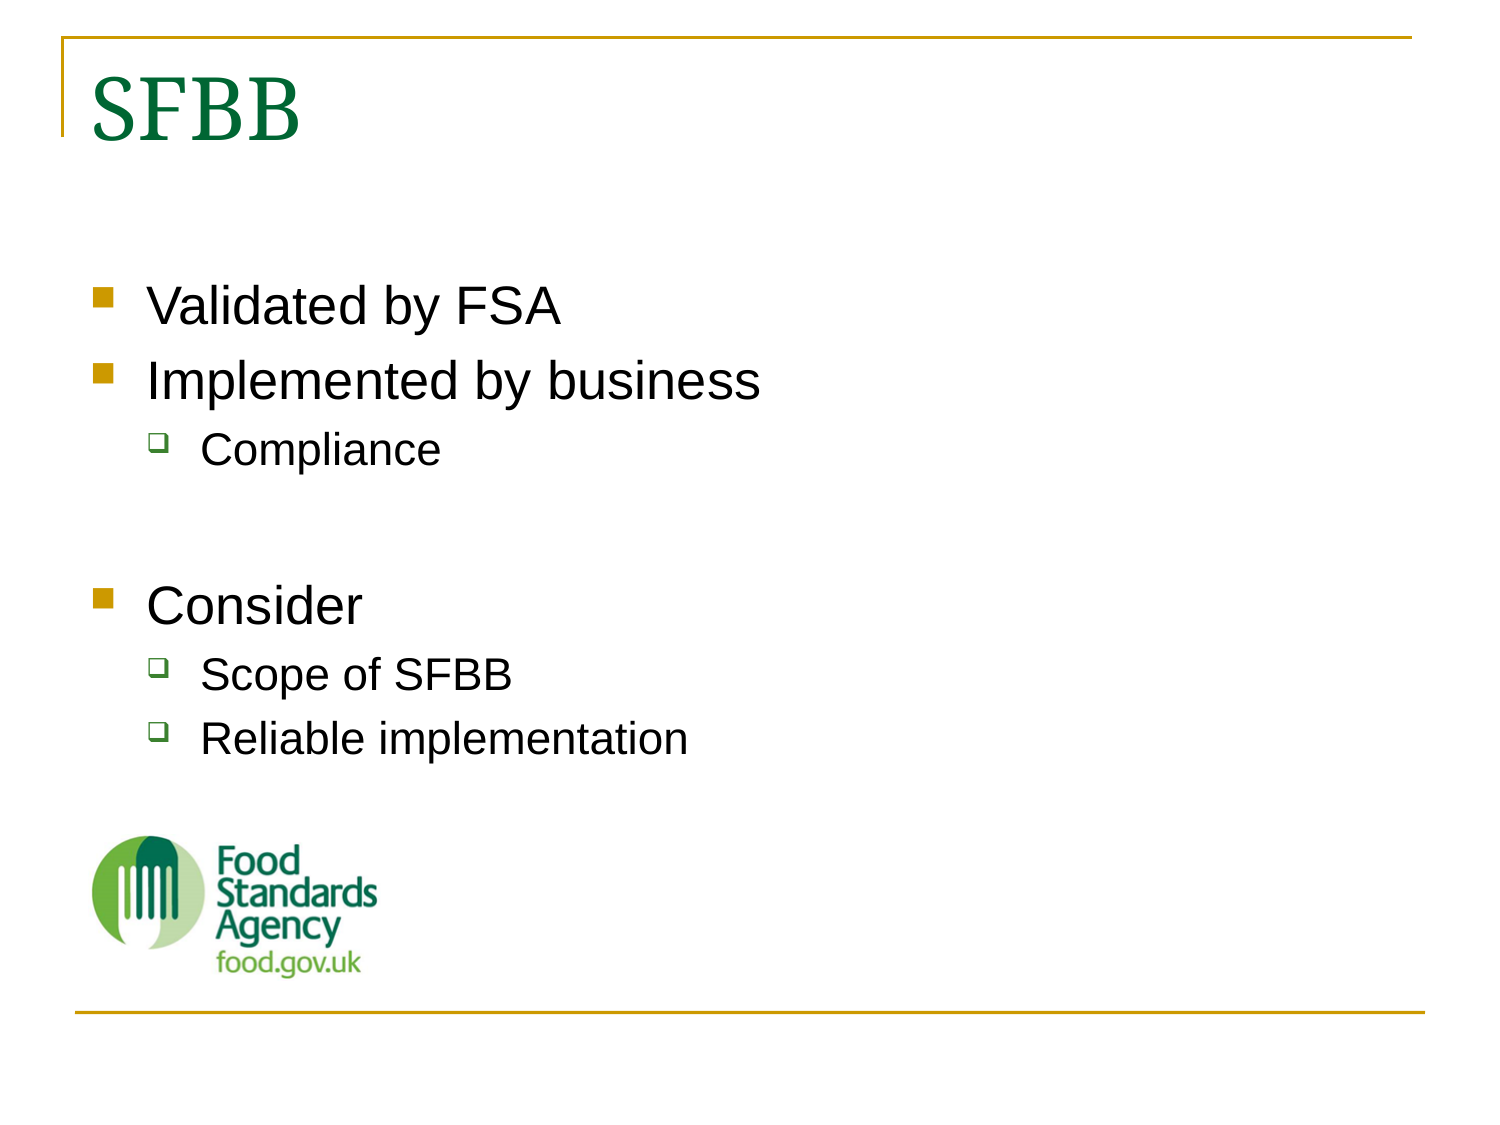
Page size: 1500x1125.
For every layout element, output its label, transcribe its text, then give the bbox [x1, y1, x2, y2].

list Validated by FSA Implemented by business Compliance Consider Scope of SFBB Reliable implementation [74, 262, 810, 1006]
title SFBB [74, 45, 1426, 233]
picture [88, 833, 381, 981]
